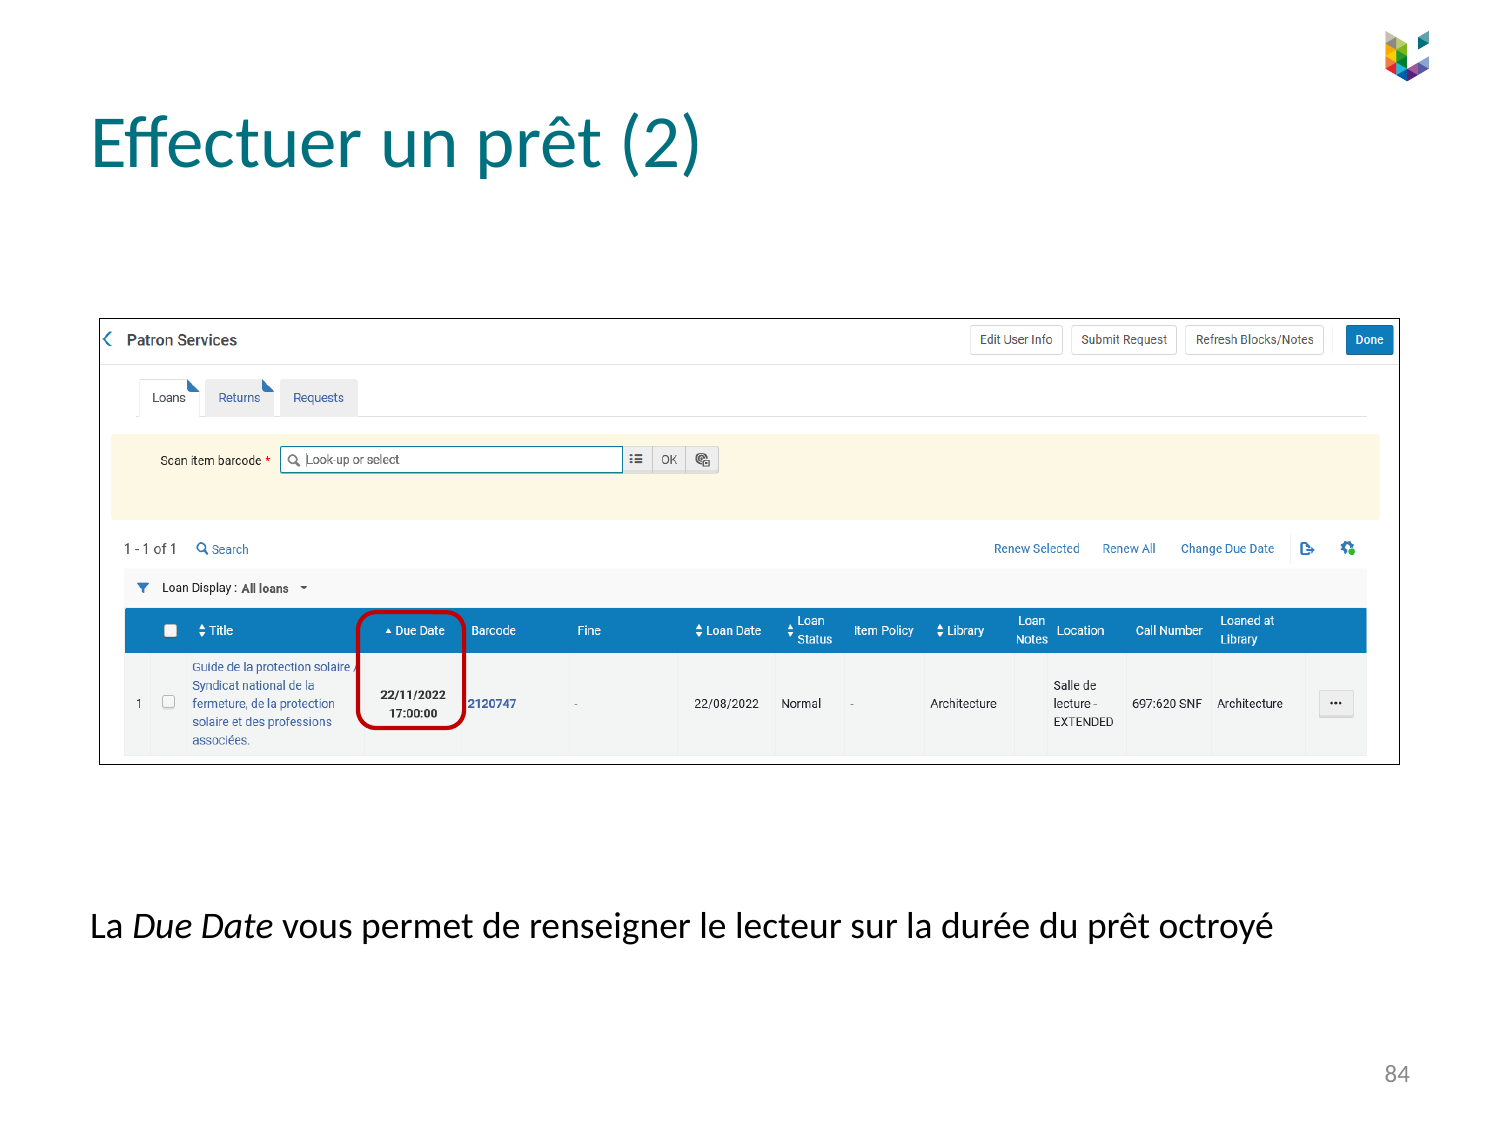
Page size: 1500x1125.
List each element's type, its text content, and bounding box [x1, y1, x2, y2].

text_box Effectuer un prêt (2) [74, 86, 1425, 189]
text_box La Due Date vous permet de renseigner le lecteur sur la durée du prêt octroyé [75, 894, 1425, 954]
slide_number 84 [1074, 1042, 1425, 1103]
picture [1366, 11, 1448, 101]
picture [99, 317, 1401, 765]
